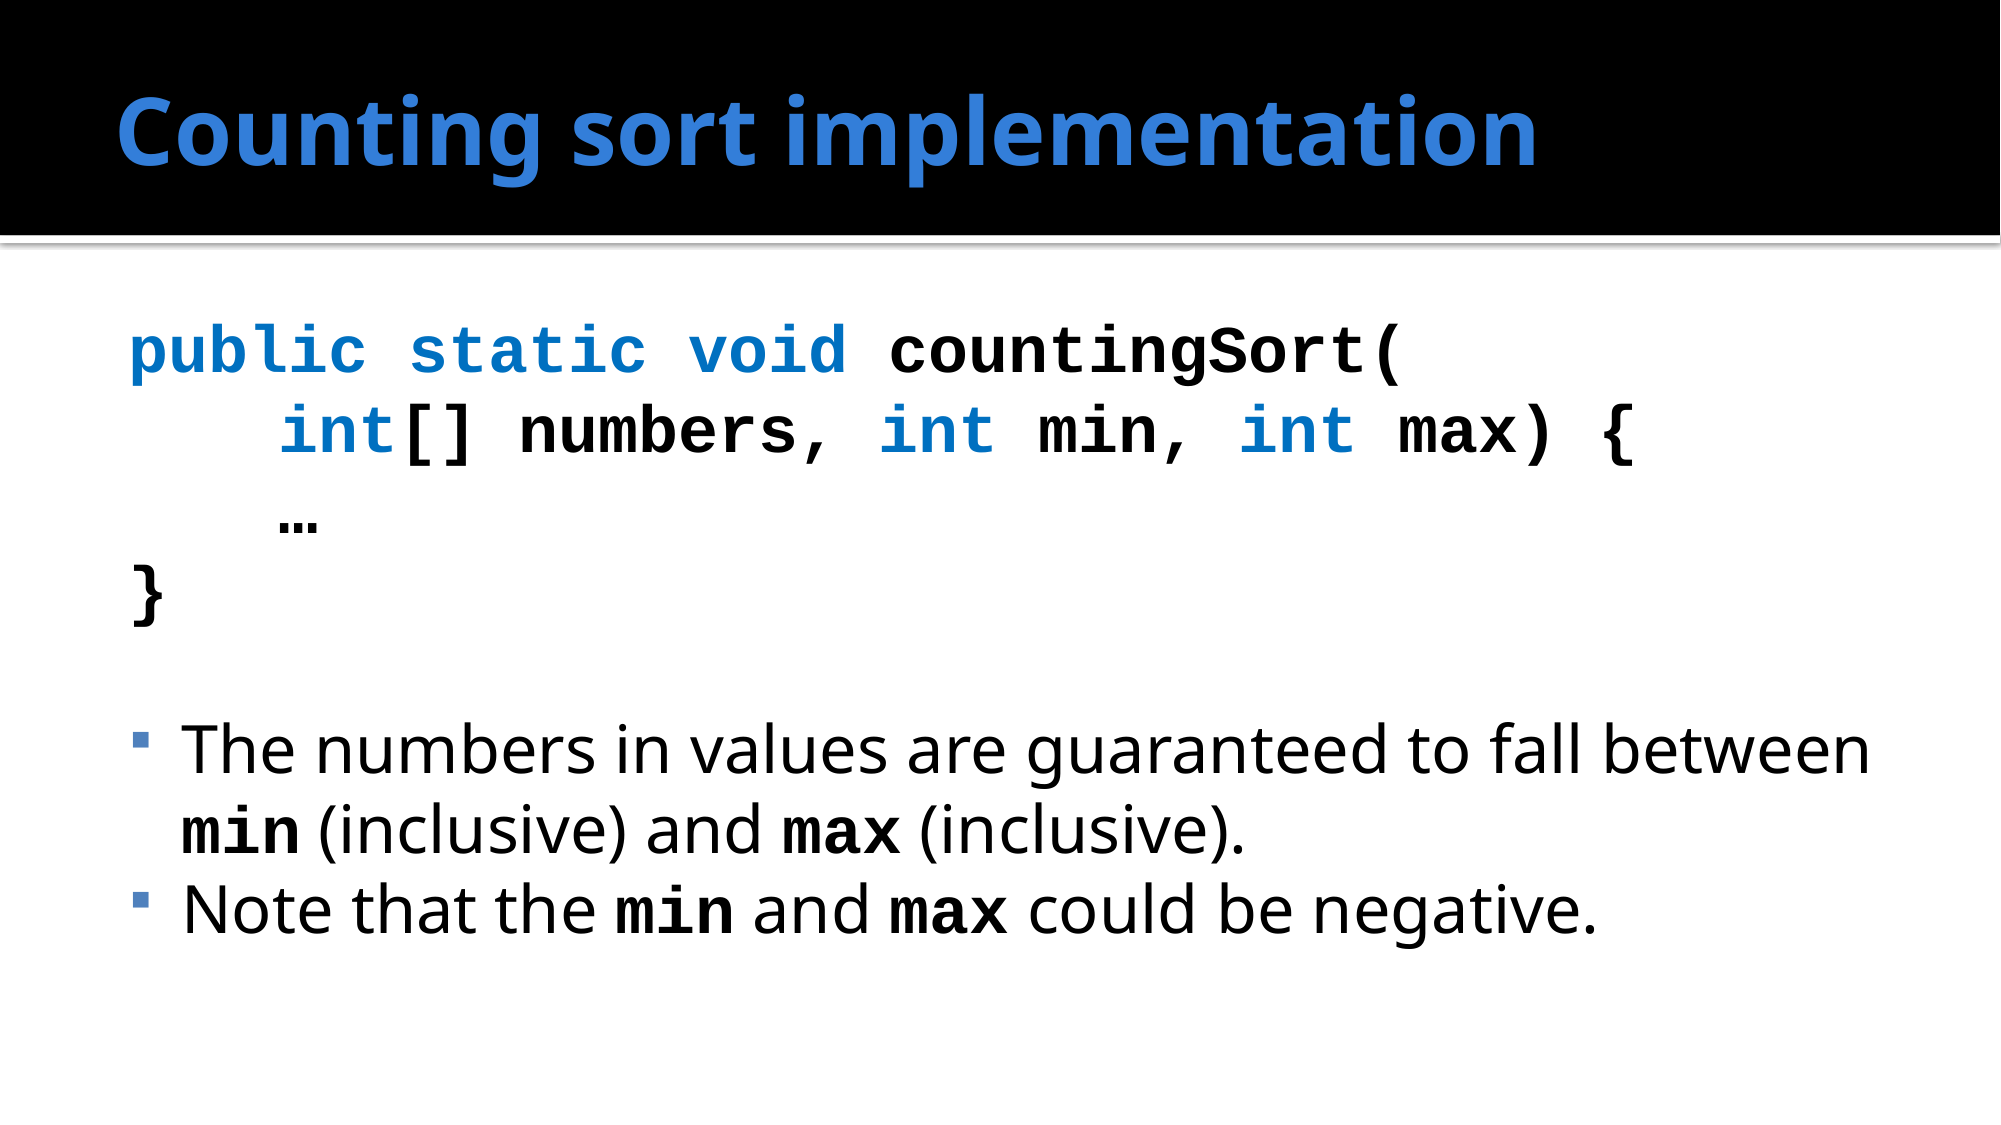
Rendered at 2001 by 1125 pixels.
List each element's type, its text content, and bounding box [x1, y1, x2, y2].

list public static void countingSort( int[] numbers, int min, int max) { … } The numbers in values are guaranteed to fall between min (inclusive) and max (inclusive). Note that the min and max could be negative. [99, 291, 1900, 1050]
title Counting sort implementation [99, 25, 1900, 231]
